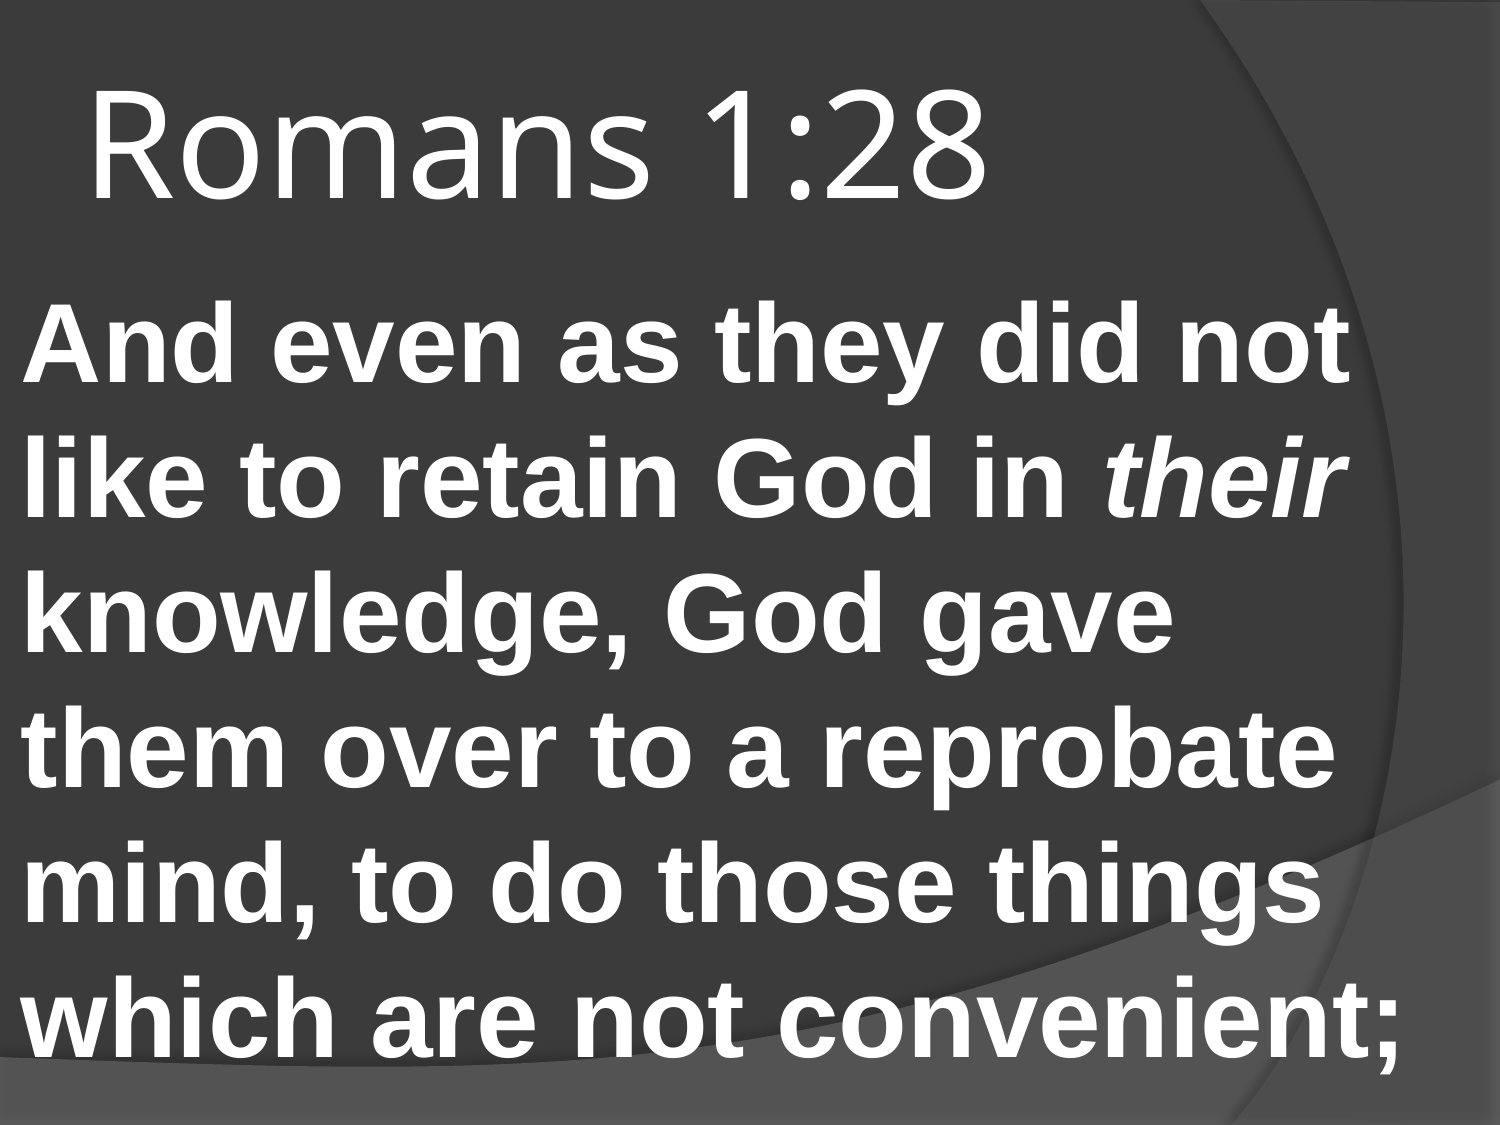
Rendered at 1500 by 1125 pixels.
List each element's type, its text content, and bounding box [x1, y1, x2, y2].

list And even as they did not like to retain God in their knowledge, God gave them over to a reprobate mind, to do those things which are not convenient; [0, 262, 1488, 1125]
title Romans 1:28 [75, 45, 1300, 233]
